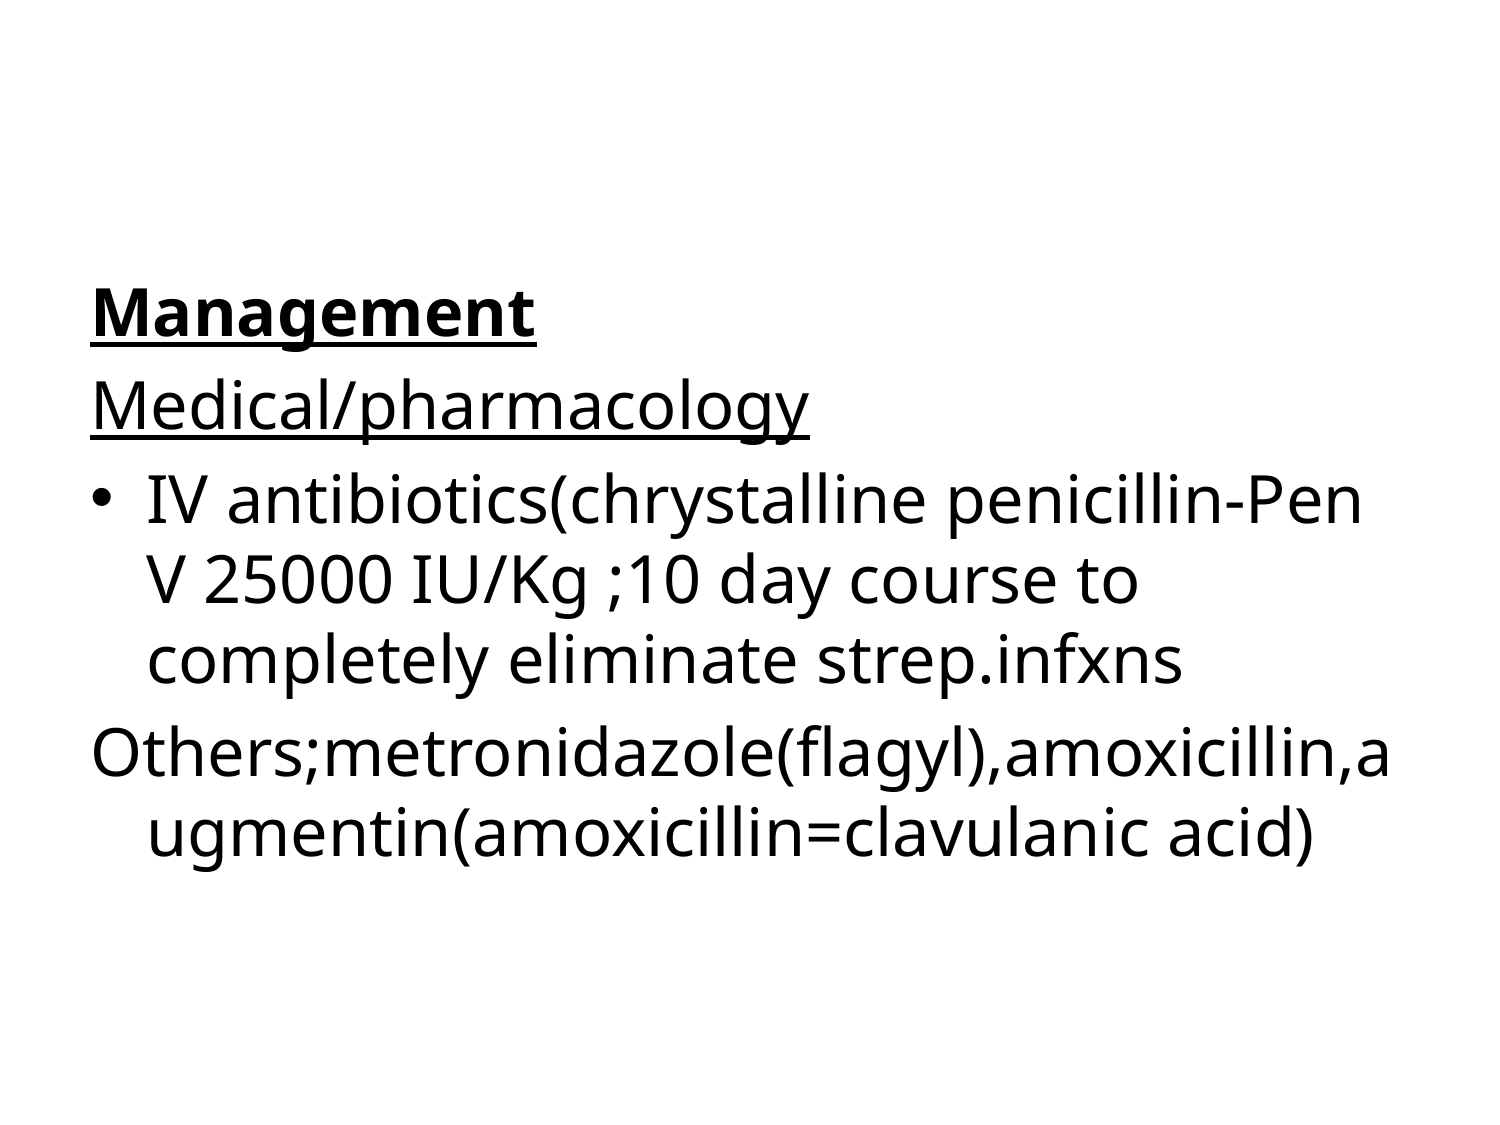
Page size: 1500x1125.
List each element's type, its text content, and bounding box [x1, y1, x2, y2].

list Management Medical/pharmacology IV antibiotics(chrystalline penicillin-Pen V 25000 IU/Kg ;10 day course to completely eliminate strep.infxns Others;metronidazole(flagyl),amoxicillin,augmentin(amoxicillin=clavulanic acid) [75, 262, 1425, 1005]
